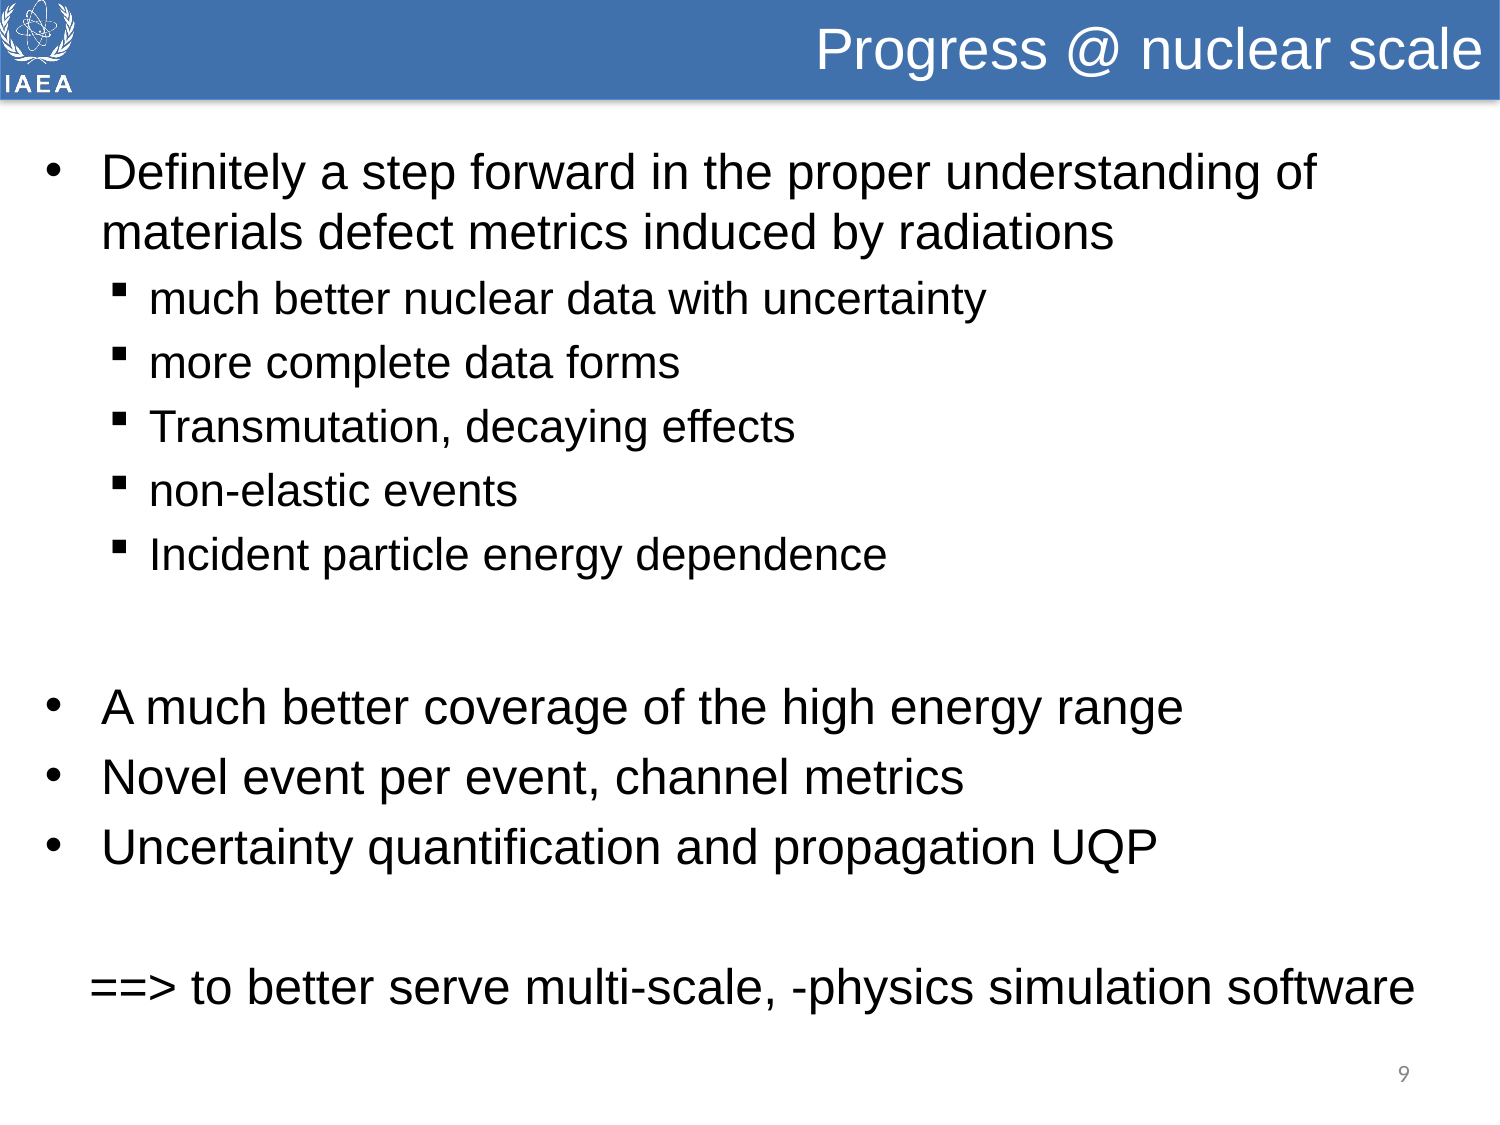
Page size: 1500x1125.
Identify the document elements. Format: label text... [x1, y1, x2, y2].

picture [0, 0, 75, 95]
title Progress @ nuclear scale [372, 0, 1500, 95]
list Definitely a step forward in the proper understanding of materials defect metrics induced by radiations much better nuclear data with uncertainty more complete data forms Transmutation, decaying effects non-elastic events Incident particle energy dependence A much better coverage of the high energy range Novel event per event, channel metrics Uncertainty quantification and propagation UQP ==> to better serve multi-scale, -physics simulation software [30, 131, 1477, 1026]
slide_number 9 [1074, 1042, 1425, 1103]
